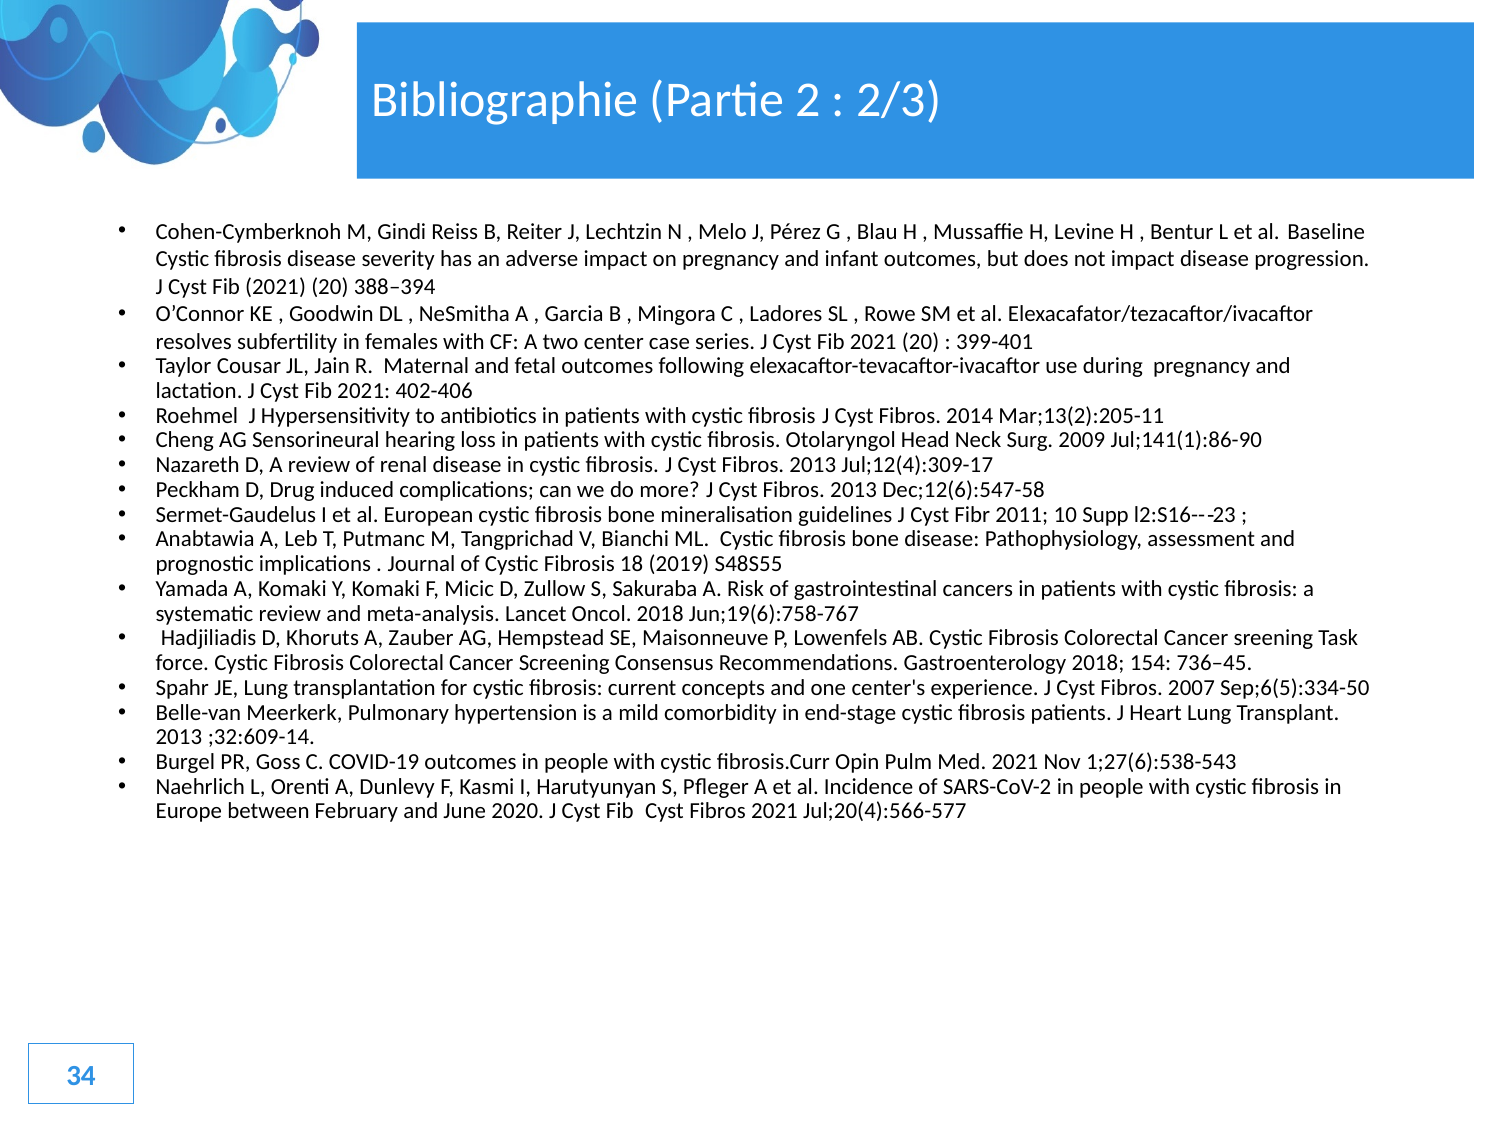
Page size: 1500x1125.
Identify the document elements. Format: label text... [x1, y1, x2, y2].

title Bibliographie (Partie 2 : 2/3) [356, 22, 1474, 179]
picture [0, 0, 325, 169]
text_box 34 [28, 1043, 134, 1104]
list Cohen-Cymberknoh M, Gindi Reiss B, Reiter J, Lechtzin N , Melo J, Pérez G , Blau H , Mussaffie H, Levine H , Bentur L et al. Baseline Cystic fibrosis disease severity has an adverse impact on pregnancy and infant outcomes, but does not impact disease progression. J Cyst Fib (2021) (20) 388–394 O’Connor KE , Goodwin DL , NeSmitha A , Garcia B , Mingora C , Ladores SL , Rowe SM et al. Elexacafator/tezacaftor/ivacaftor resolves subfertility in females with CF: A two center case series. J Cyst Fib 2021 (20) : 399-401 Taylor Cousar JL, Jain R. Maternal and fetal outcomes following elexacaftor-tevacaftor-ivacaftor use during pregnancy and lactation. J Cyst Fib 2021: 402-406 Roehmel J Hypersensitivity to antibiotics in patients with cystic fibrosis J Cyst Fibros. 2014 Mar;13(2):205-11 Cheng AG Sensorineural hearing loss in patients with cystic fibrosis. Otolaryngol Head Neck Surg. 2009 Jul;141(1):86-90 Nazareth D, A review of renal disease in cystic fibrosis. J Cyst Fibros. 2013 Jul;12(4):309-17 Peckham D, Drug induced complications; can we do more? J Cyst Fibros. 2013 Dec;12(6):547-58 Sermet-Gaudelus I et al. European cystic fibrosis bone mineralisation guidelines J Cyst Fibr 2011; 10 Supp l2:S16--‐23 ; Anabtawia A, Leb T, Putmanc M, Tangprichad V, Bianchi ML. Cystic fibrosis bone disease: Pathophysiology, assessment and prognostic implications . Journal of Cystic Fibrosis 18 (2019) S48S55 Yamada A, Komaki Y, Komaki F, Micic D, Zullow S, Sakuraba A. Risk of gastrointestinal cancers in patients with cystic fibrosis: a systematic review and meta-analysis. Lancet Oncol. 2018 Jun;19(6):758-767 Hadjiliadis D, Khoruts A, Zauber AG, Hempstead SE, Maisonneuve P, Lowenfels AB. Cystic Fibrosis Colorectal Cancer sreening Task force. Cystic Fibrosis Colorectal Cancer Screening Consensus Recommendations. Gastroenterology 2018; 154: 736–45. Spahr JE, Lung transplantation for cystic fibrosis: current concepts and one center's experience. J Cyst Fibros. 2007 Sep;6(5):334-50 Belle-van Meerkerk, Pulmonary hypertension is a mild comorbidity in end-stage cystic fibrosis patients. J Heart Lung Transplant. 2013 ;32:609-14. Burgel PR, Goss C. COVID-19 outcomes in people with cystic fibrosis.Curr Opin Pulm Med. 2021 Nov 1;27(6):538-543 Naehrlich L, Orenti A, Dunlevy F, Kasmi I, Harutyunyan S, Pfleger A et al. Incidence of SARS-CoV-2 in people with cystic fibrosis in Europe between February and June 2020. J Cyst Fib Cyst Fibros 2021 Jul;20(4):566-577 [103, 208, 1397, 1014]
